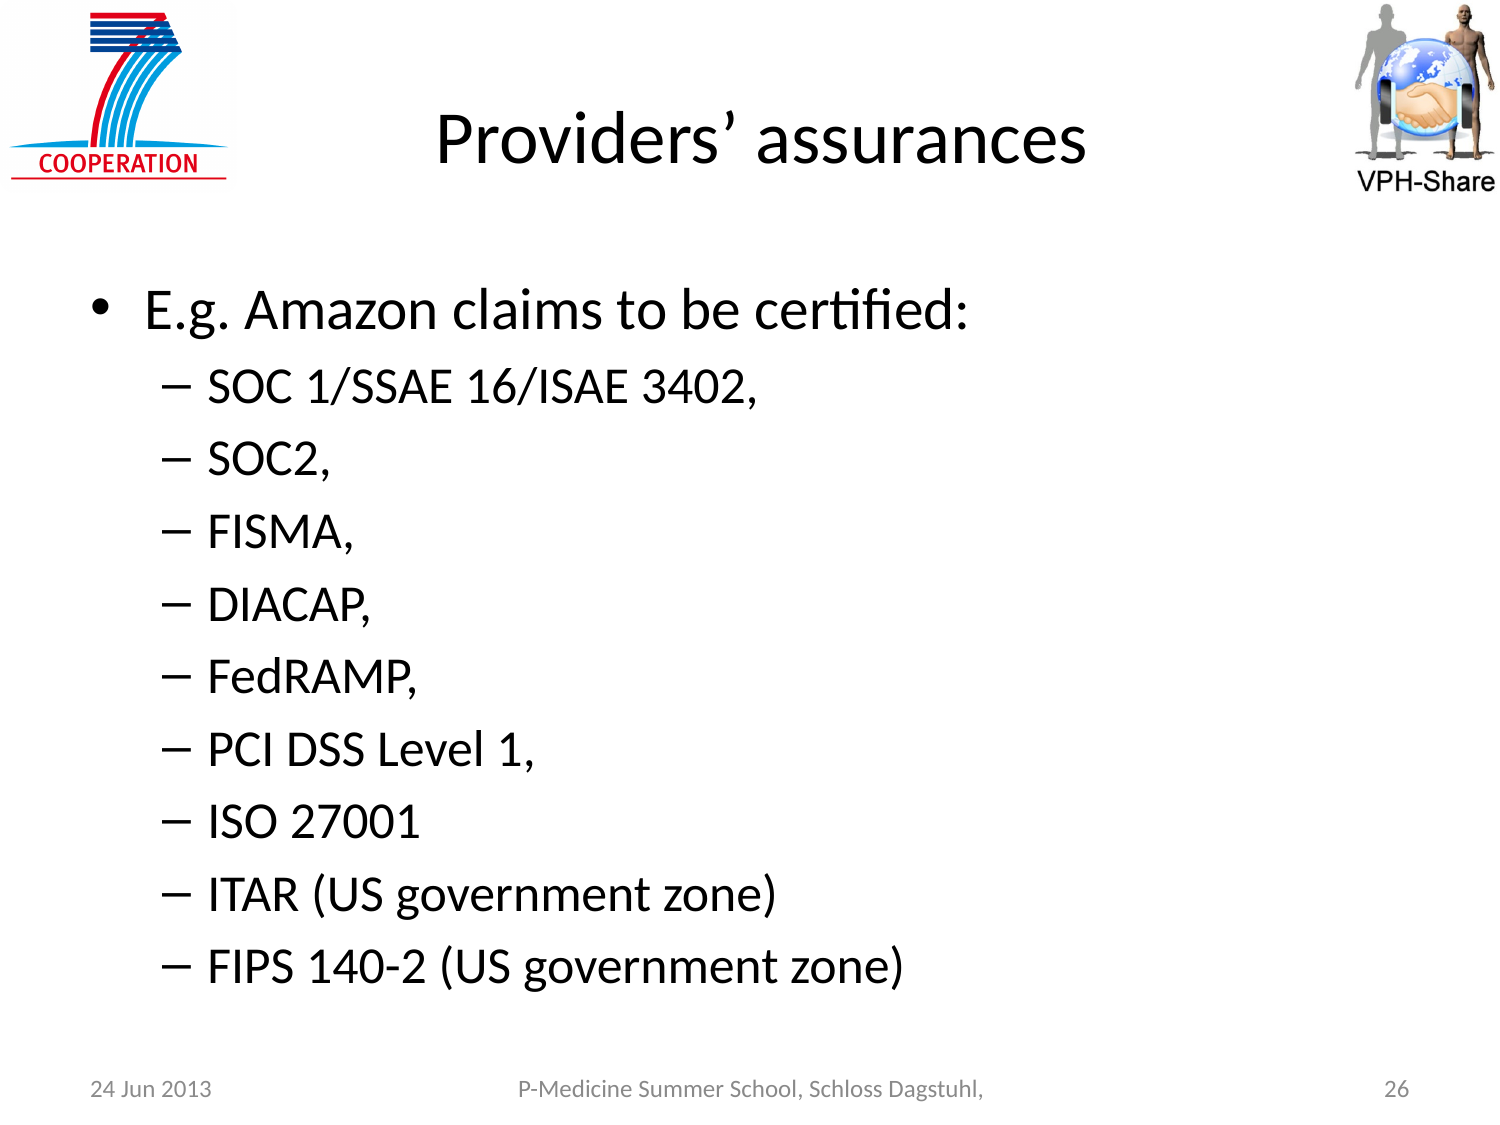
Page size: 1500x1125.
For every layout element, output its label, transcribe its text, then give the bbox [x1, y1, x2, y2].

title Providers’ assurances [236, 39, 1305, 227]
picture [0, 0, 237, 193]
picture [1350, 0, 1500, 197]
list E.g. Amazon claims to be certified: SOC 1/SSAE 16/ISAE 3402, SOC2, FISMA, DIACAP, FedRAMP, PCI DSS Level 1, ISO 27001 ITAR (US government zone) FIPS 140-2 (US government zone) [75, 262, 1425, 1005]
